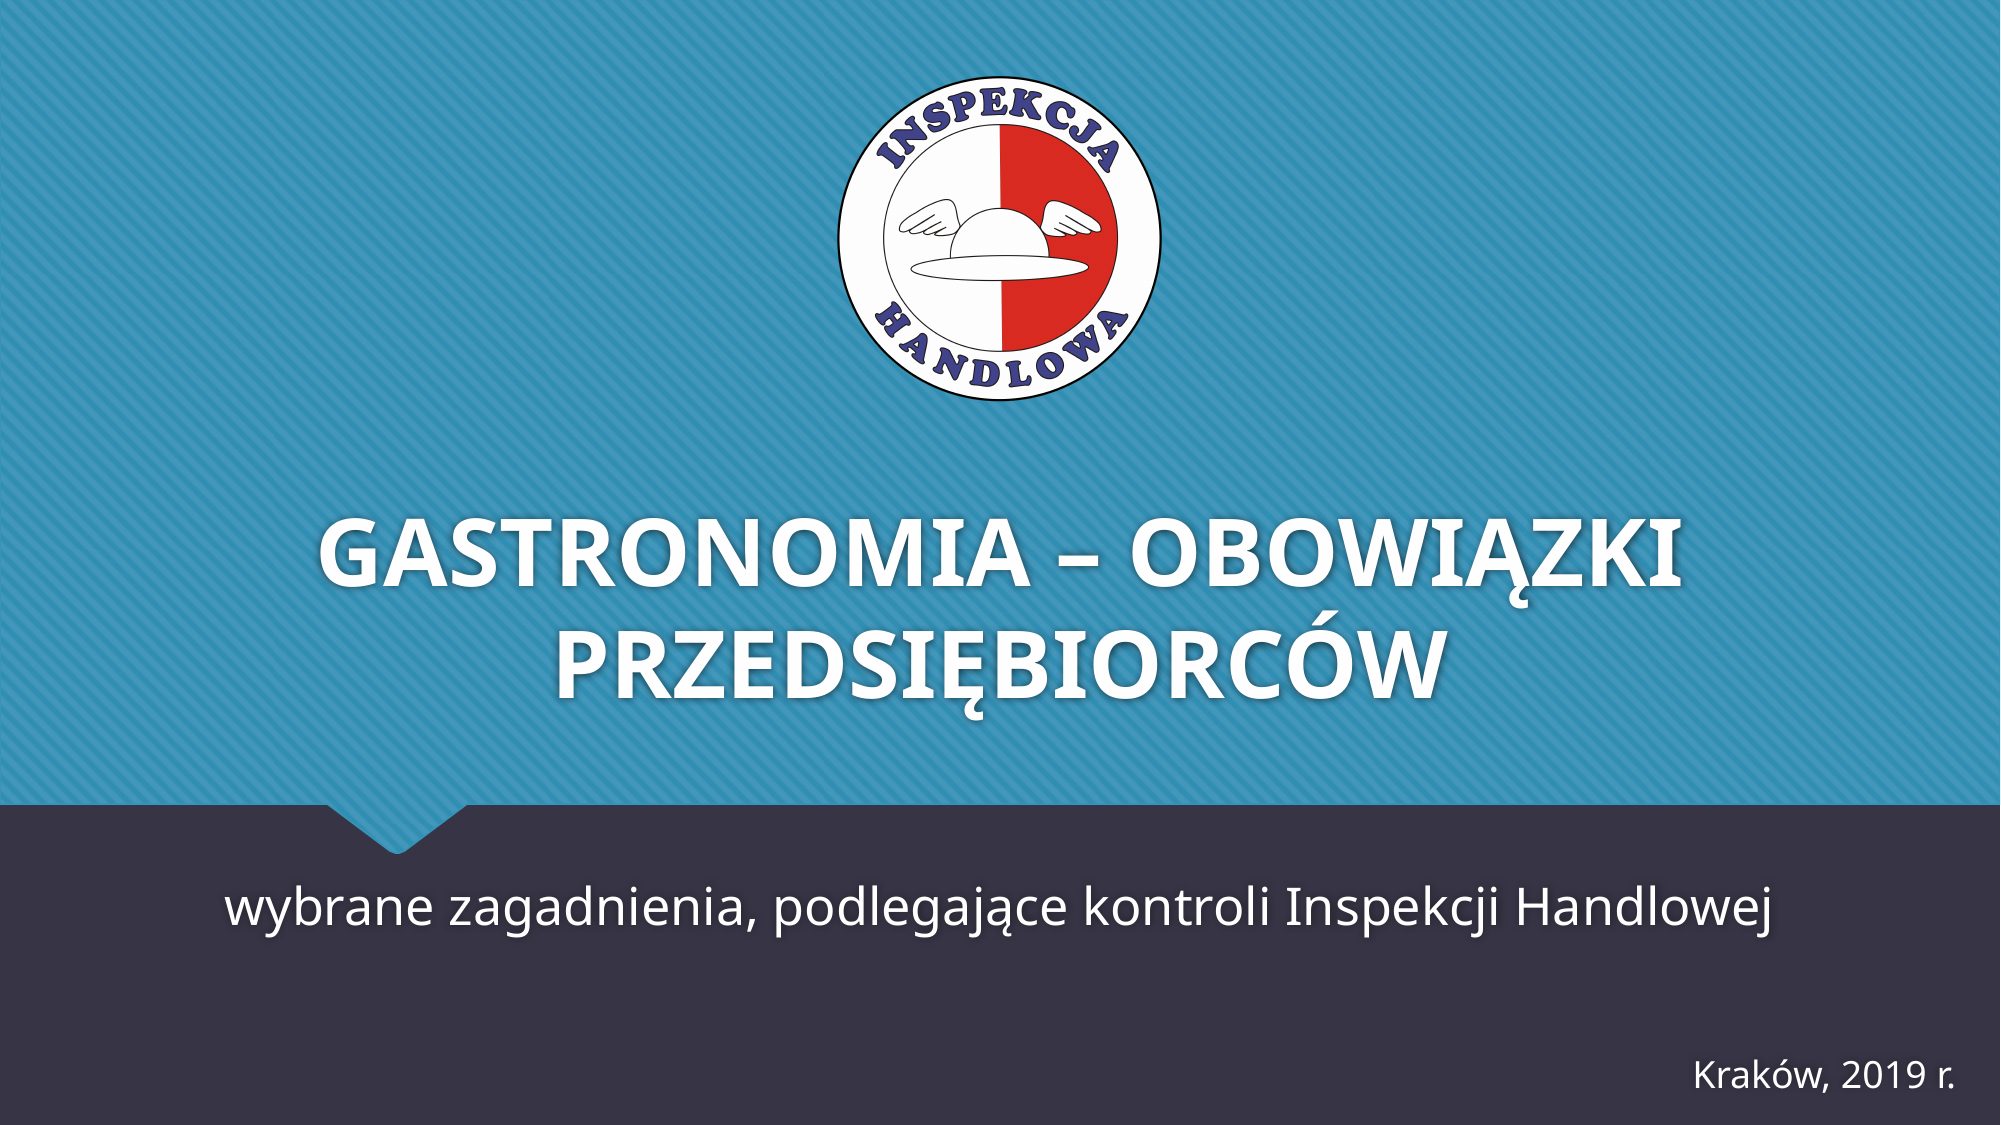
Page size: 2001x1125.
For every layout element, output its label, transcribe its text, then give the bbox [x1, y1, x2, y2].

title GASTRONOMIA – OBOWIĄZKI PRZEDSIĘBIORCÓW [132, 237, 1868, 726]
picture [827, 66, 1172, 410]
text_box Kraków, 2019 r. [1677, 1043, 2000, 1115]
subtitle wybrane zagadnienia, podlegające kontroli Inspekcji Handlowej [132, 866, 1868, 938]
